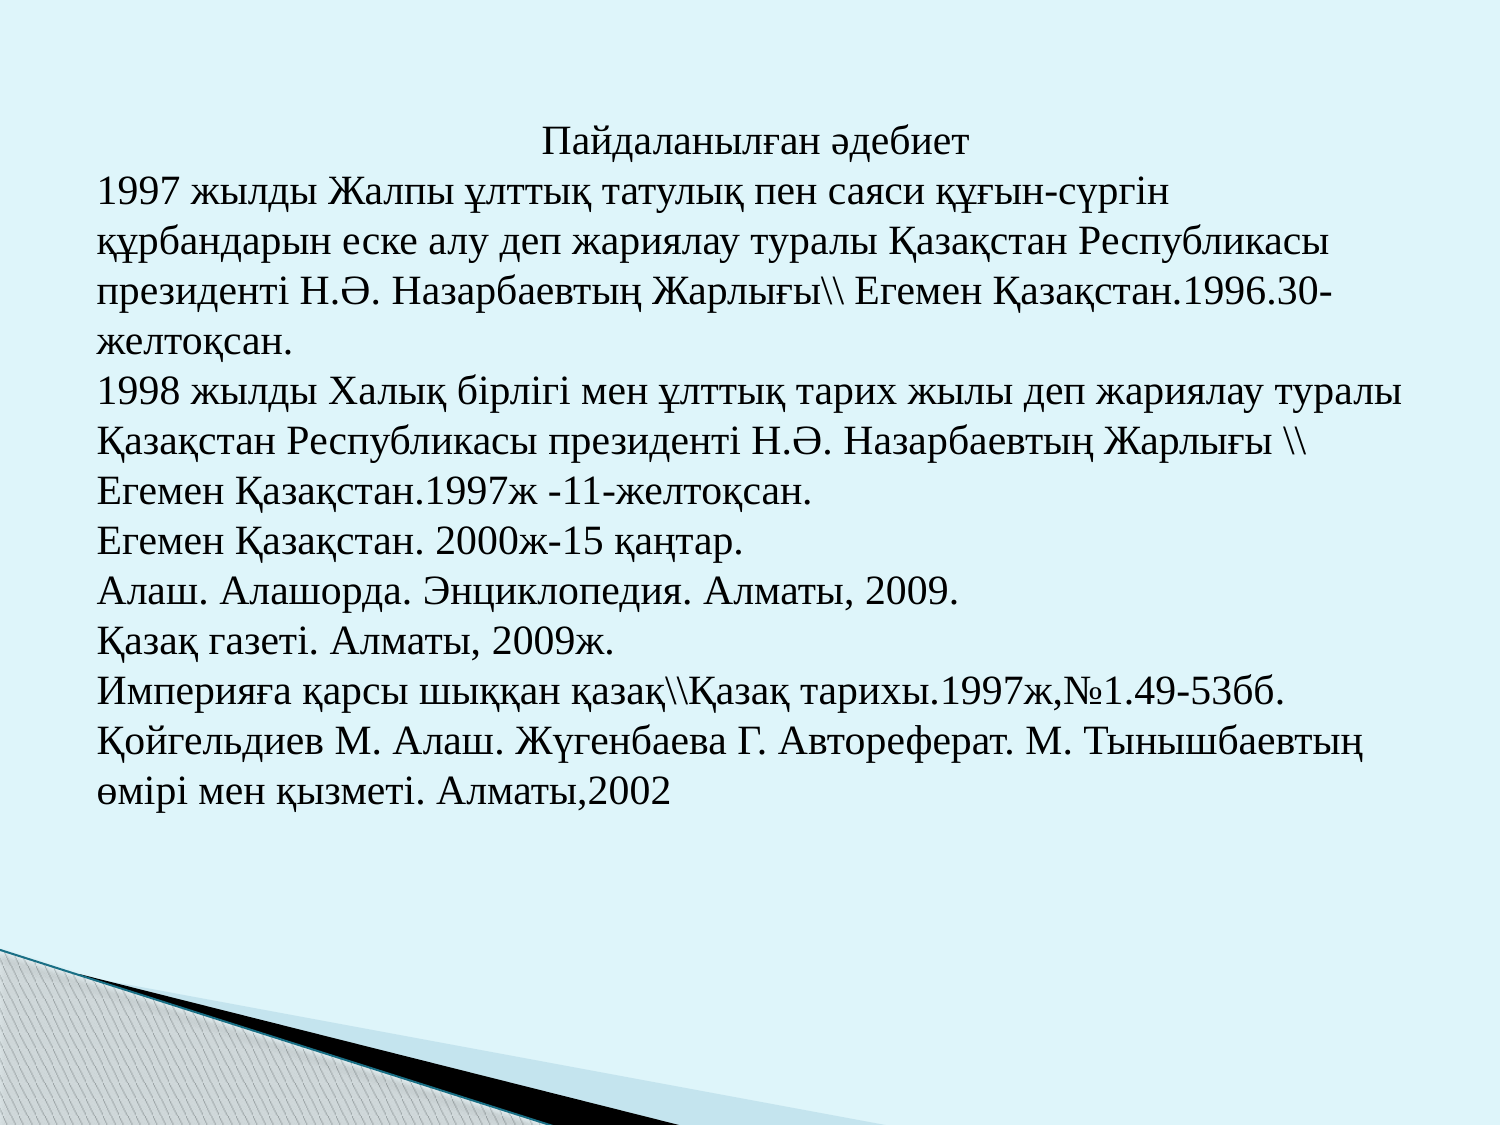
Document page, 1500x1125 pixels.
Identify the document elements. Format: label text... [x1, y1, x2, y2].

text_box Пайдаланылған әдебиет 1997 жылды Жалпы ұлттық татулық пен саяси құғын-сүргін құрбандарын еске алу деп жариялау туралы Қазақстан Республикасы президенті Н.Ә. Назарбаевтың Жарлығы\\ Егемен Қазақстан.1996.30-желтоқсан. 1998 жылды Халық бірлігі мен ұлттық тарих жылы деп жариялау туралы Қазақстан Республикасы президенті Н.Ә. Назарбаевтың Жарлығы \\ Егемен Қазақстан.1997ж -11-желтоқсан. Егемен Қазақстан. 2000ж-15 қаңтар. Алаш. Алашорда. Энциклопедия. Алматы, 2009. Қазақ газеті. Алматы, 2009ж. Империяға қарсы шыққан қазақ\\Қазақ тарихы.1997ж,№1.49-53бб. Қойгельдиев М. Алаш. Жүгенбаева Г. Автореферат. М. Тынышбаевтың өмірі мен қызметі. Алматы,2002 [81, 105, 1430, 871]
